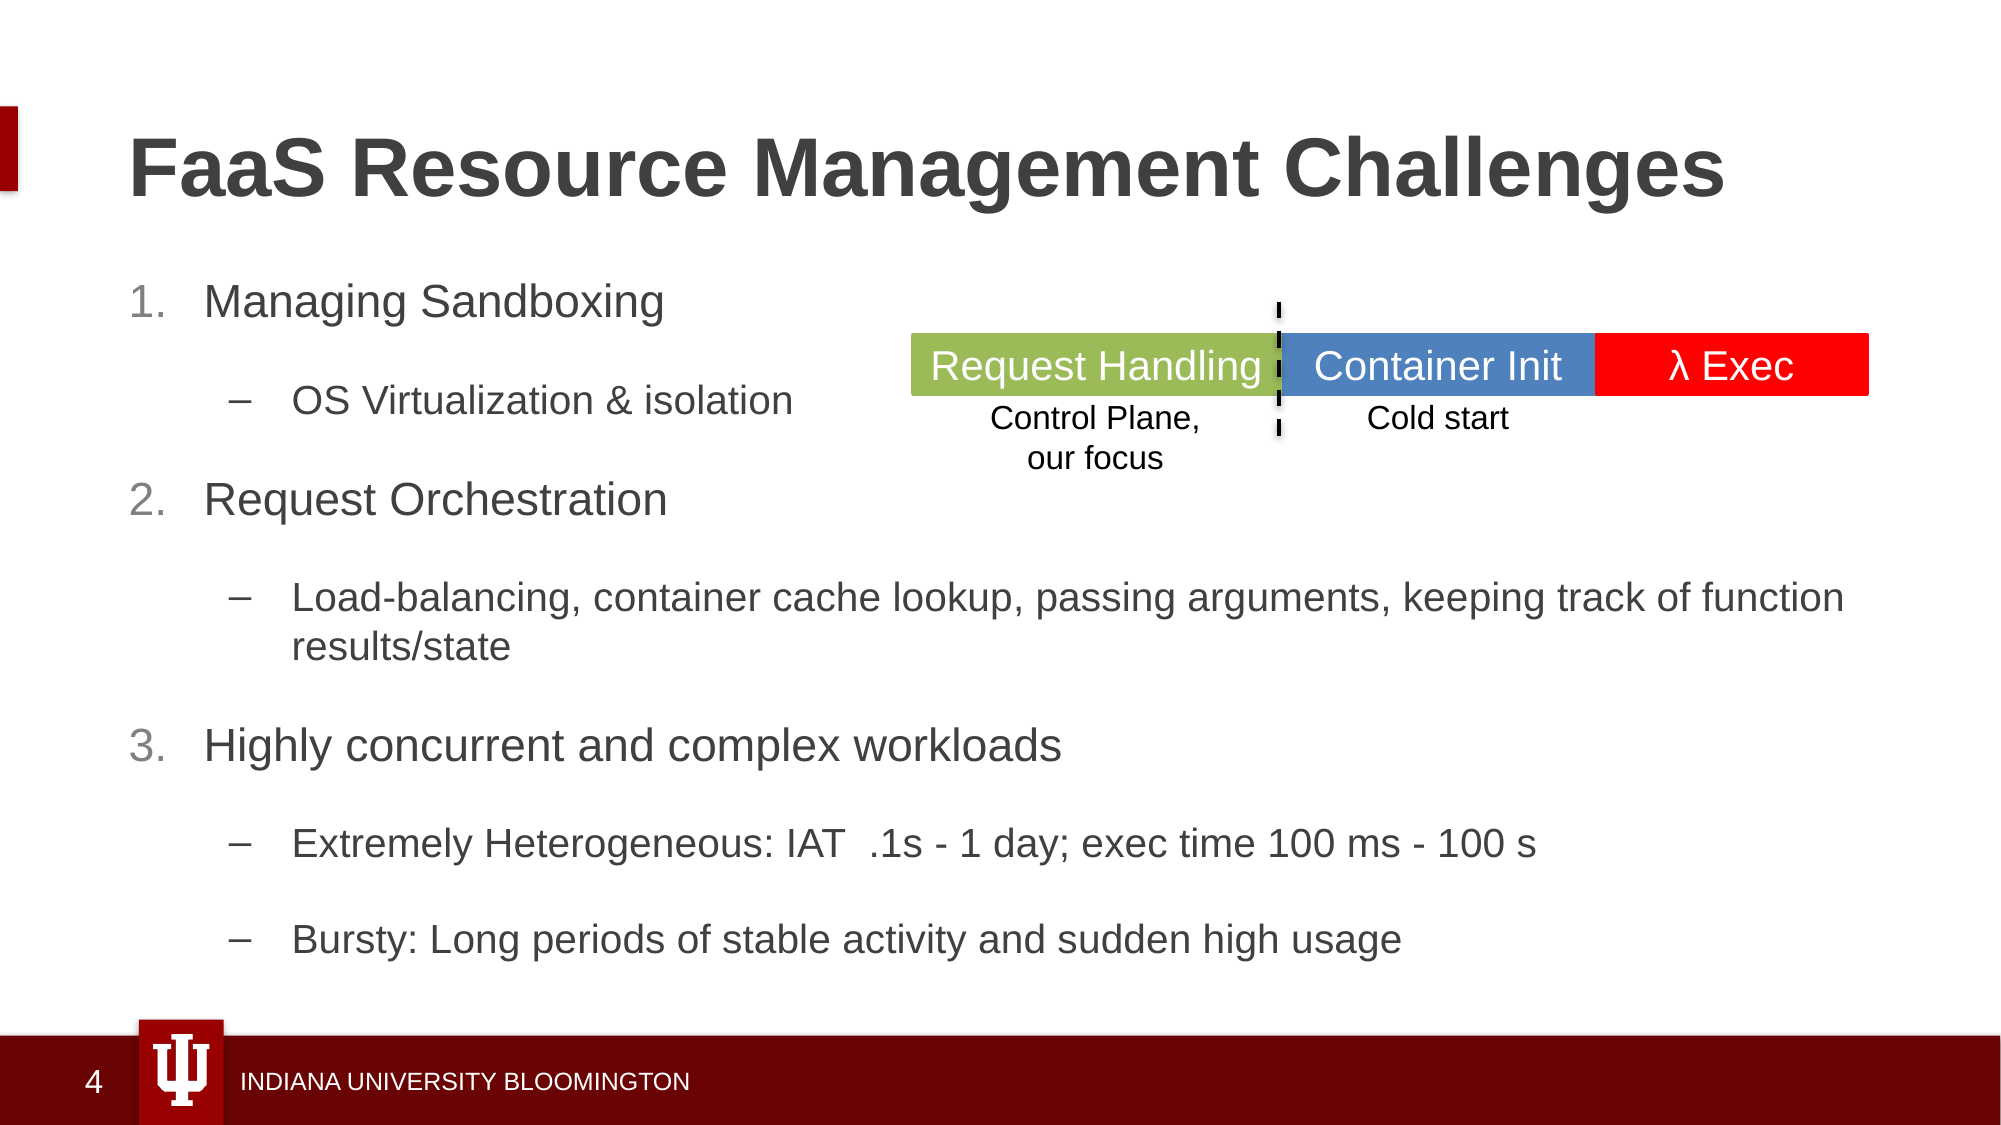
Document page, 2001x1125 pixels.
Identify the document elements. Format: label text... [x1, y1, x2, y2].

slide_number 4 [2, 1050, 119, 1111]
text_box Request Handling [911, 333, 1273, 396]
text_box Control Plane, our focus [966, 388, 1225, 484]
text_box Cold start​ [1334, 388, 1543, 444]
text_box λ Exec [1595, 333, 1869, 396]
text_box Container Init [1284, 333, 1595, 396]
list Managing Sandboxing OS Virtualization & isolation Request Orchestration Load-balancing, container cache lookup, passing arguments, keeping track of function results/state Highly concurrent and complex workloads Extremely Heterogeneous: IAT .1s - 1 day; exec time 100 ms - 100 s Bursty: Long periods of stable activity and sudden high usage [113, 263, 1867, 972]
title FaaS Resource Management Challenges [113, 86, 1865, 240]
